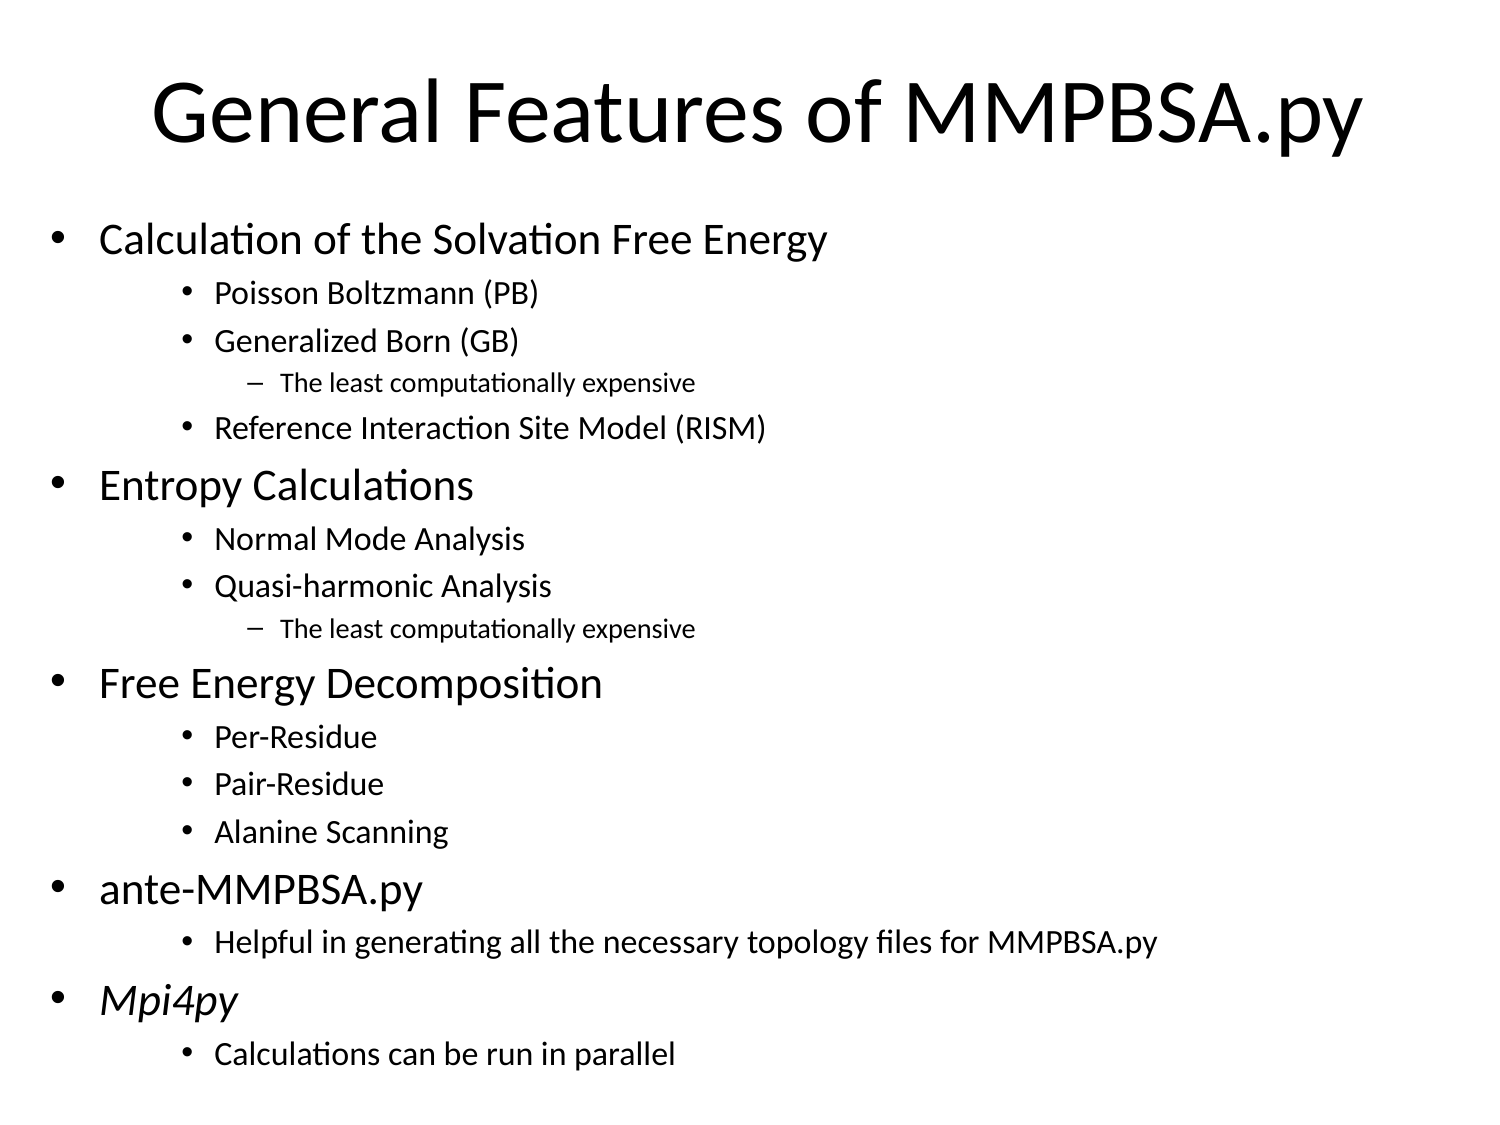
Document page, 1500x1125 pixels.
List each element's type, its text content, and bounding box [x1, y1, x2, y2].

list Calculation of the Solvation Free Energy Poisson Boltzmann (PB) Generalized Born (GB) The least computationally expensive Reference Interaction Site Model (RISM) Entropy Calculations Normal Mode Analysis Quasi-harmonic Analysis The least computationally expensive Free Energy Decomposition Per-Residue Pair-Residue Alanine Scanning ante-MMPBSA.py Helpful in generating all the necessary topology files for MMPBSA.py Mpi4py Calculations can be run in parallel [34, 202, 1500, 1088]
title General Features of MMPBSA.py [83, 12, 1434, 200]
